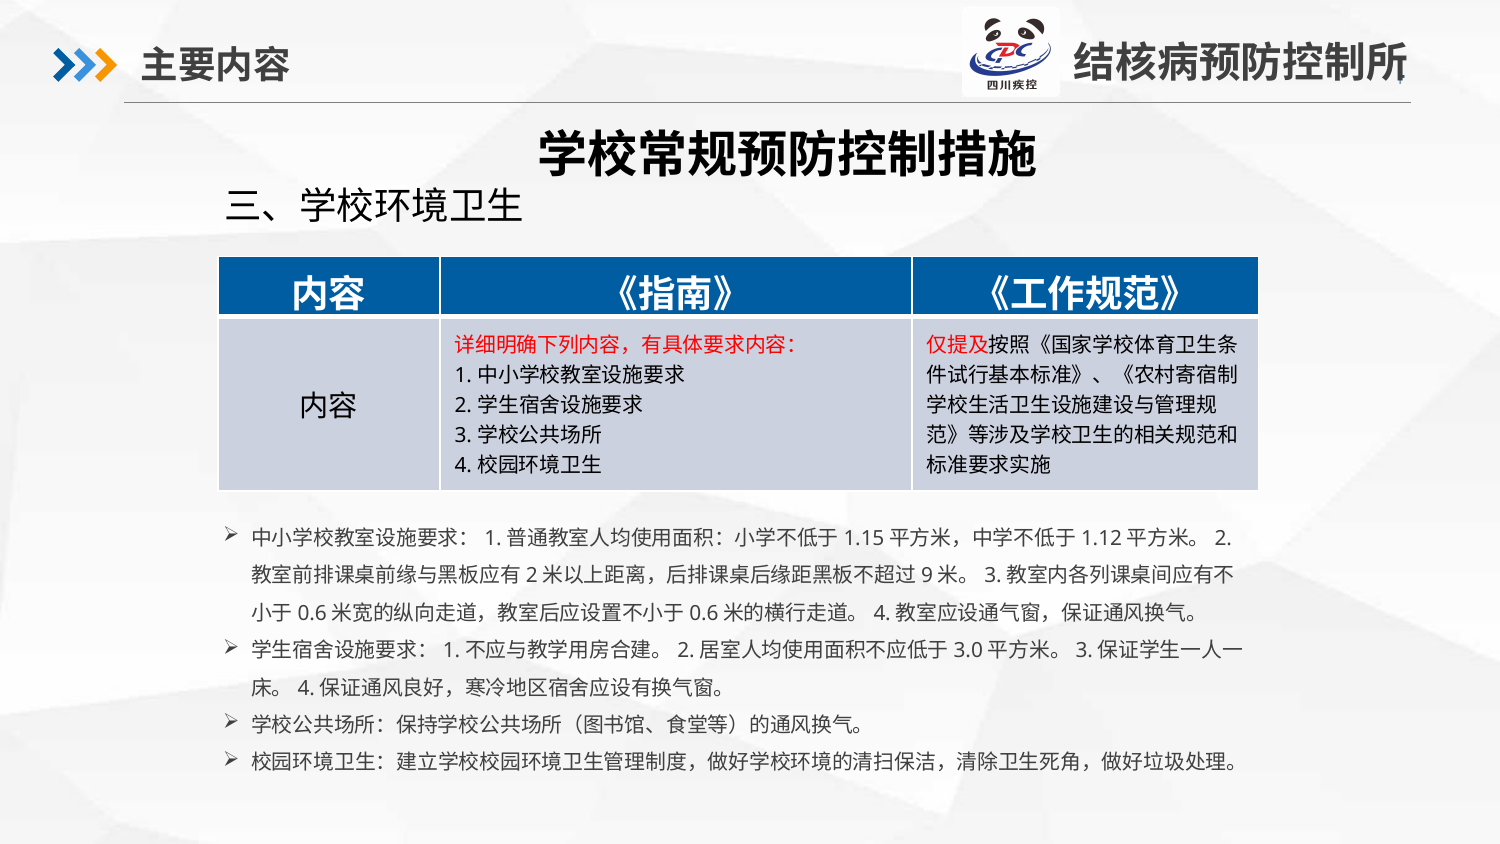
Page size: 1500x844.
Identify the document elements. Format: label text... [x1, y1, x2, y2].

text_box 中小学校教室设施要求：1.普通教室人均使用面积：小学不低于1.15平方米，中学不低于1.12平方米。2.教室前排课桌前缘与黑板应有2米以上距离，后排课桌后缘距黑板不超过9米。3.教室内各列课桌间应有不小于0.6米宽的纵向走道，教室后应设置不小于0.6米的横行走道。4.教室应设通气窗，保证通风换气。 学生宿舍设施要求：1.不应与教学用房合建。2.居室人均使用面积不应低于3.0平方米。3.保证学生一人一床。4.保证通风良好，寒冷地区宿舍应设有换气窗。 学校公共场所：保持学校公共场所（图书馆、食堂等）的通风换气。 校园环境卫生：建立学校校园环境卫生管理制度，做好学校环境的清扫保洁，清除卫生死角，做好垃圾处理。 [208, 504, 1268, 782]
text_box 主要内容 [140, 32, 491, 95]
table_cell 详细明确下列内容，有具体要求内容： 1.中小学校教室设施要求 2.学生宿舍设施要求 3.学校公共场所 4.校园环境卫生 [441, 319, 911, 490]
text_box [961, 5, 1434, 97]
text_box 学校常规预防控制措施 三、学校环境卫生 [124, 114, 1451, 235]
table_cell 内容 [219, 319, 439, 490]
table_cell 仅提及按照《国家学校体育卫生条件试行基本标准》、《农村寄宿制学校生活卫生设施建设与管理规范》等涉及学校卫生的相关规范和标准要求实施 [913, 319, 1258, 490]
table_header 《指南》 [441, 257, 911, 314]
table_header 《工作规范》 [913, 257, 1258, 314]
picture [0, 0, 1500, 844]
table_header 内容 [219, 257, 439, 314]
